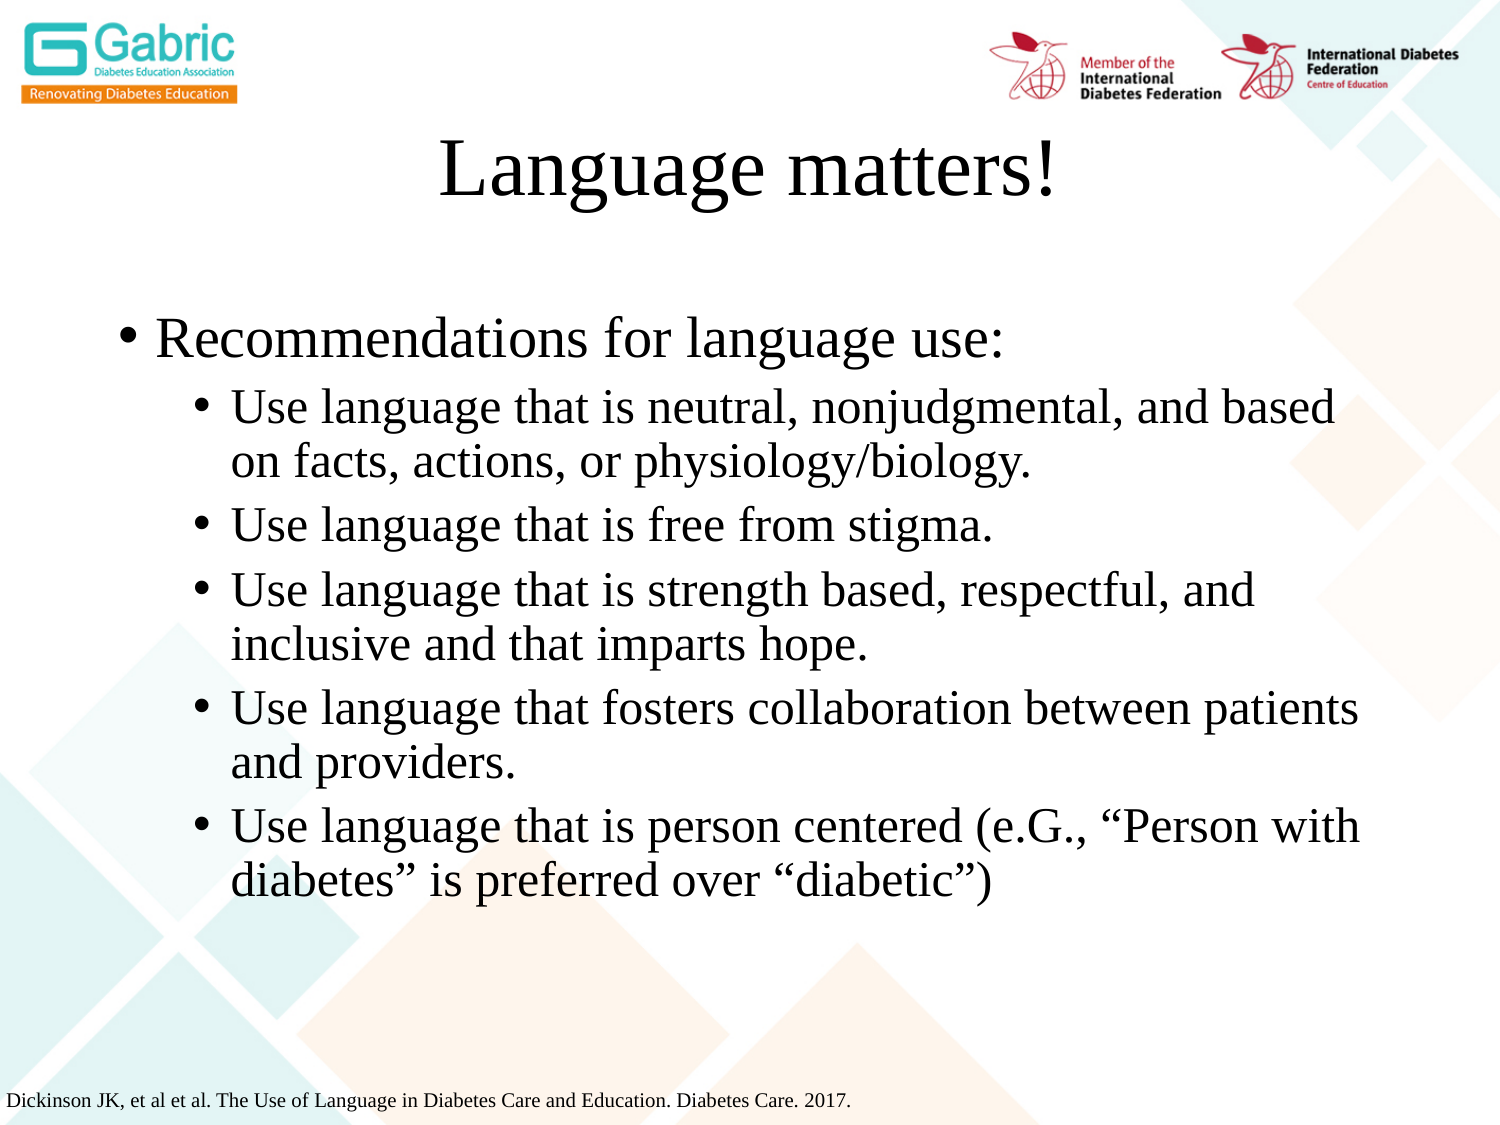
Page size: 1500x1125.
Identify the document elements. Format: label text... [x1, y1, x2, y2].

list Recommendations for language use: Use language that is neutral, nonjudgmental, and based on facts, actions, or physiology/biology. Use language that is free from stigma. Use language that is strength based, respectful, and inclusive and that imparts hope. Use language that fosters collaboration between patients and providers. Use language that is person centered (e.G., “Person with diabetes” is preferred over “diabetic”) [103, 299, 1397, 1014]
title Language matters! [103, 59, 1397, 278]
text_box Dickinson JK, et al et al. The Use of Language in Diabetes Care and Education. Diabetes Care. 2017. [0, 1079, 1439, 1125]
picture [0, 0, 1500, 1125]
